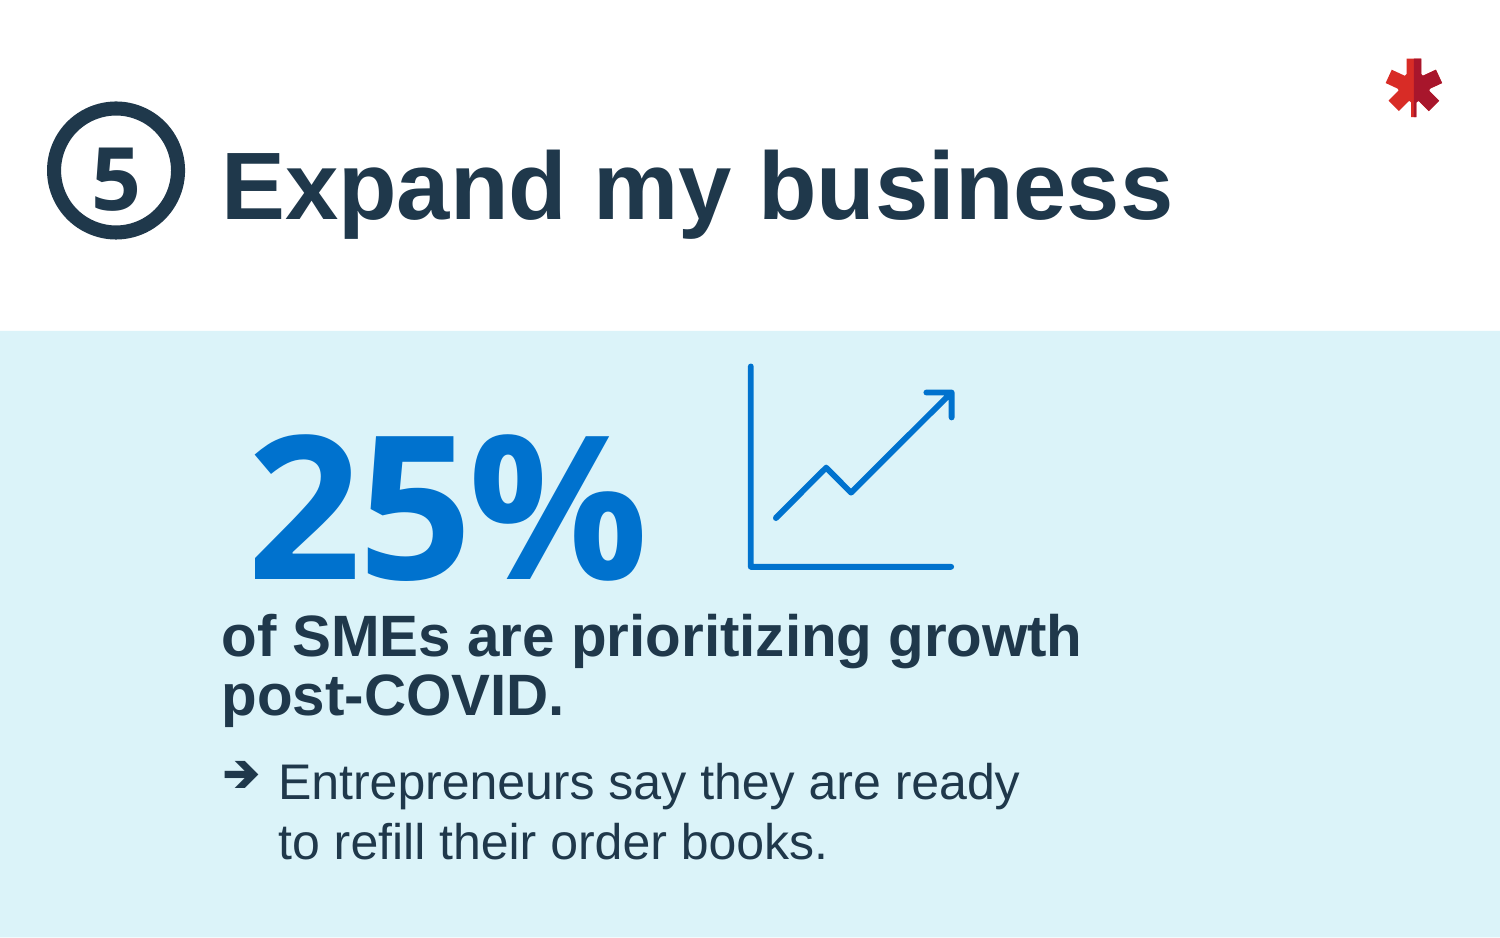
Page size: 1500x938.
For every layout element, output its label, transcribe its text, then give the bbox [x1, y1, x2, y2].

text_box Expand my business [221, 87, 1285, 239]
text_box Entrepreneurs say they are ready to refill their order books. [221, 749, 1178, 870]
text_box [0, 330, 1500, 938]
text_box of SMEs are prioritizing growth post-COVID. [221, 608, 1478, 760]
text_box 25% [247, 379, 650, 608]
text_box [747, 363, 955, 570]
text_box 5 [53, 107, 179, 234]
